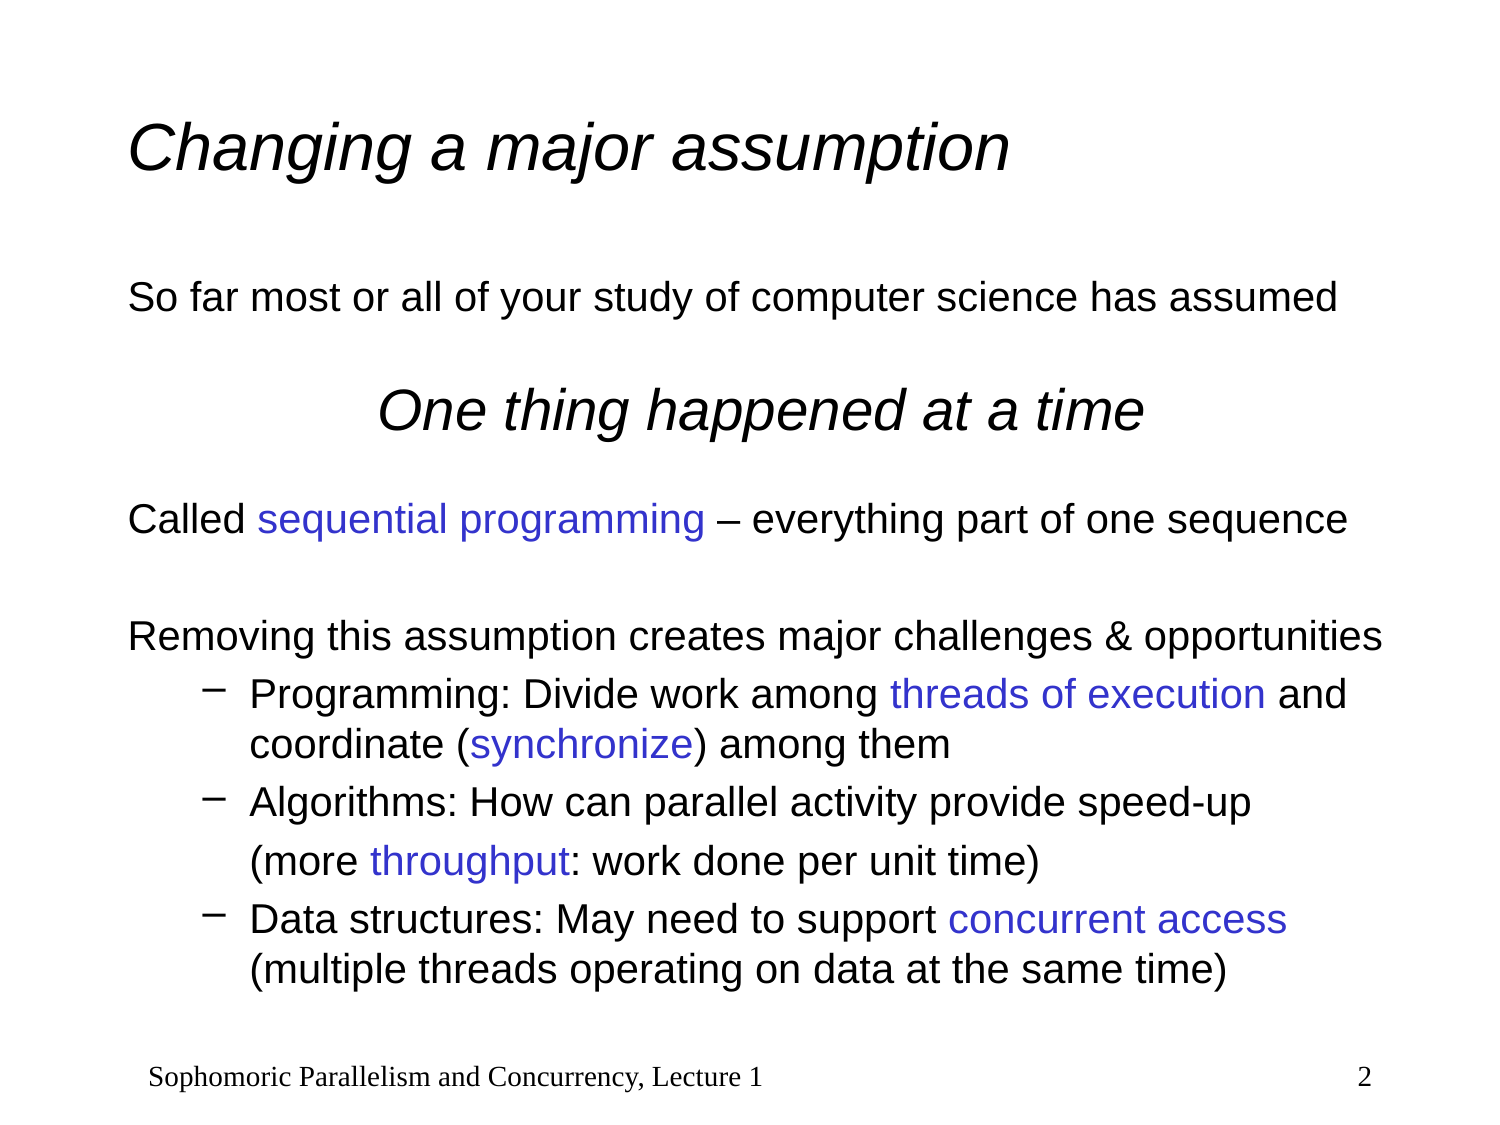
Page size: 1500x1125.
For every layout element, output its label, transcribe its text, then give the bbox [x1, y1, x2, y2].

footer Sophomoric Parallelism and Concurrency, Lecture 1 [124, 1049, 788, 1125]
list So far most or all of your study of computer science has assumed One thing happened at a time Called sequential programming – everything part of one sequence Removing this assumption creates major challenges & opportunities Programming: Divide work among threads of execution and coordinate (synchronize) among them Algorithms: How can parallel activity provide speed-up (more throughput: work done per unit time) Data structures: May need to support concurrent access (multiple threads operating on data at the same time) [112, 262, 1413, 1026]
title Changing a major assumption [112, 49, 1388, 238]
slide_number 2 [1074, 1049, 1388, 1125]
